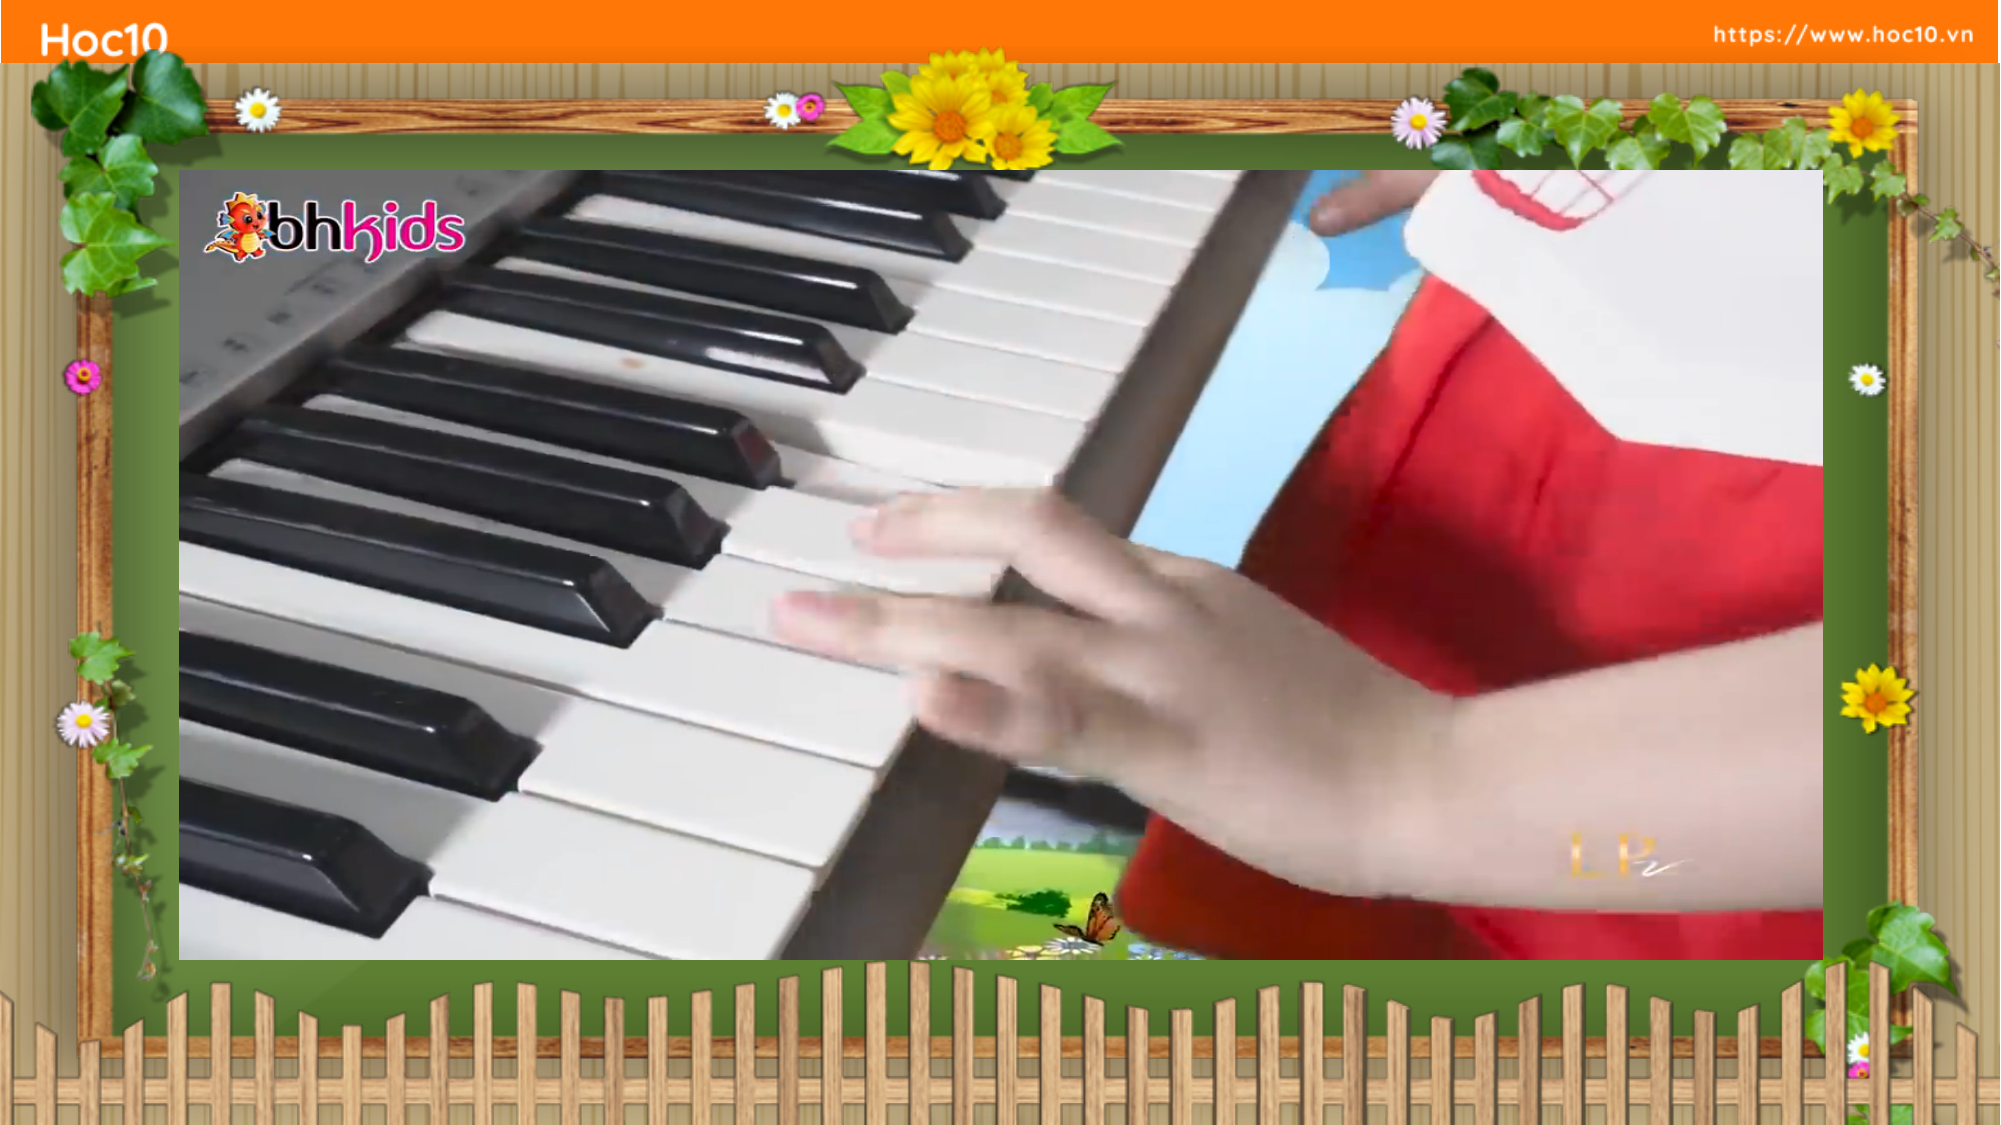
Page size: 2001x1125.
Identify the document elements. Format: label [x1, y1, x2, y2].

text_box [178, 169, 1824, 960]
picture [0, 0, 2000, 1125]
